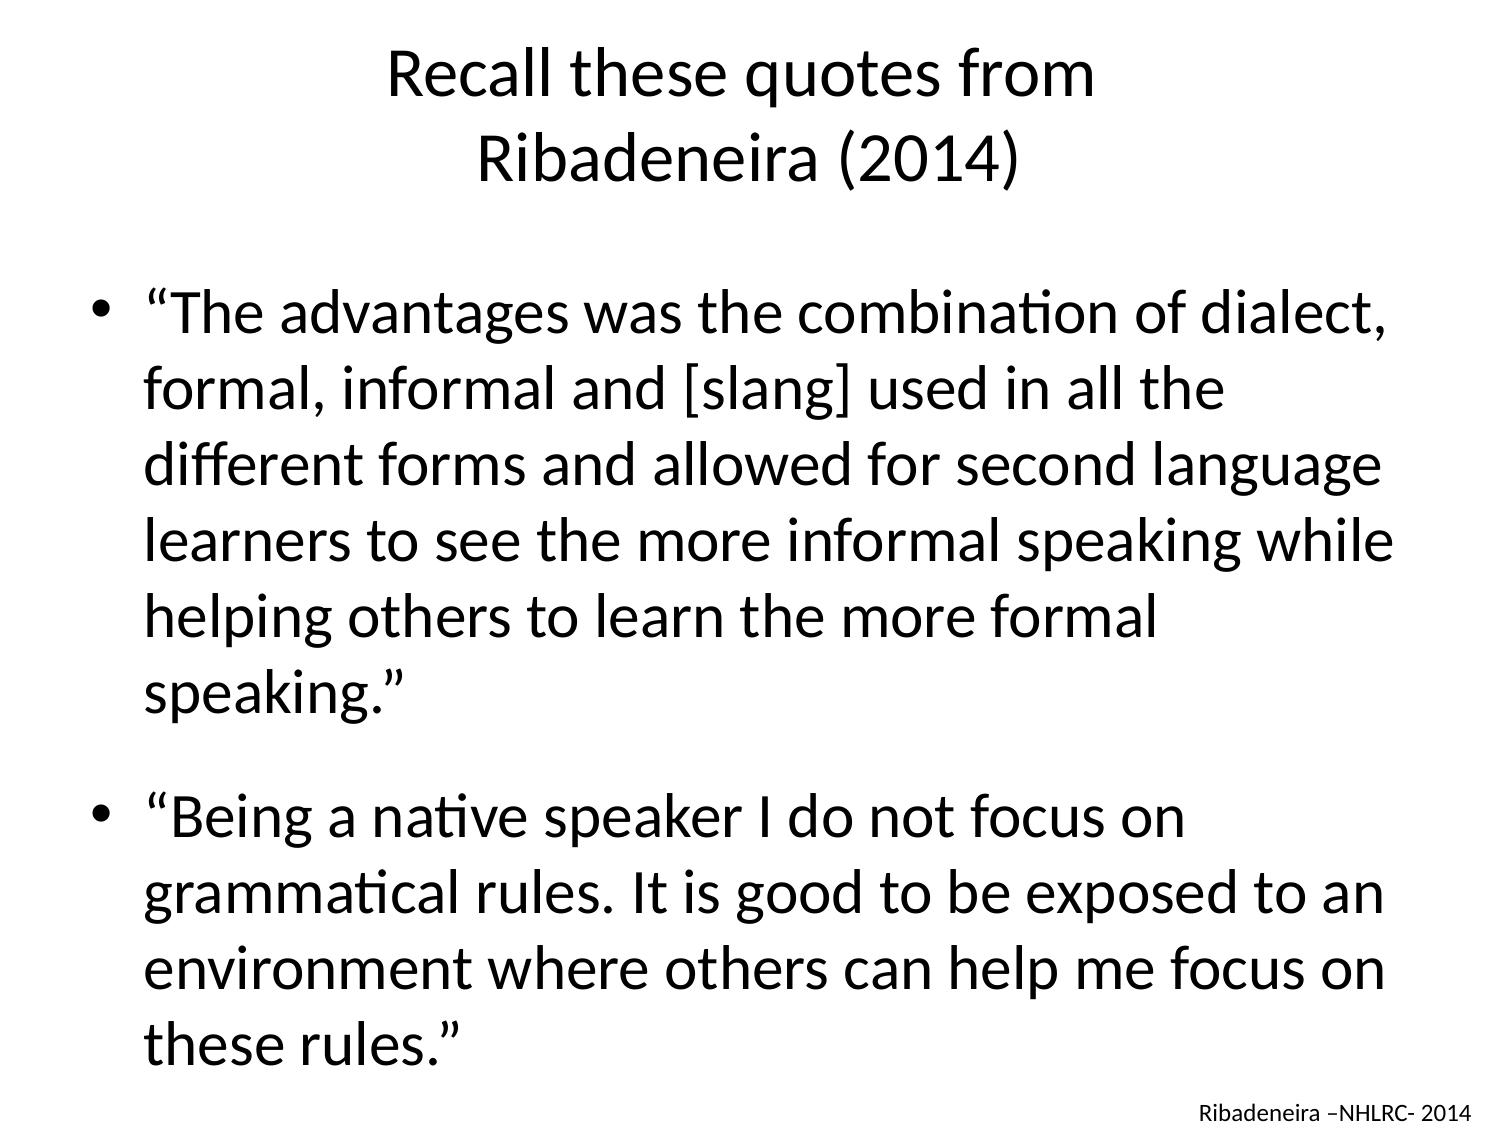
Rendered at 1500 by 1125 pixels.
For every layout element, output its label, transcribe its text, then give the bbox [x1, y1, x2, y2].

title Recall these quotes from Ribadeneira (2014) [75, 18, 1425, 203]
text_box Ribadeneira –NHLRC- 2014 [1184, 1089, 1500, 1125]
list “The advantages was the combination of dialect, formal, informal and [slang] used in all the different forms and allowed for second language learners to see the more informal speaking while helping others to learn the more formal speaking.” “Being a native speaker I do not focus on grammatical rules. It is good to be exposed to an environment where others can help me focus on these rules.” [75, 262, 1425, 1090]
